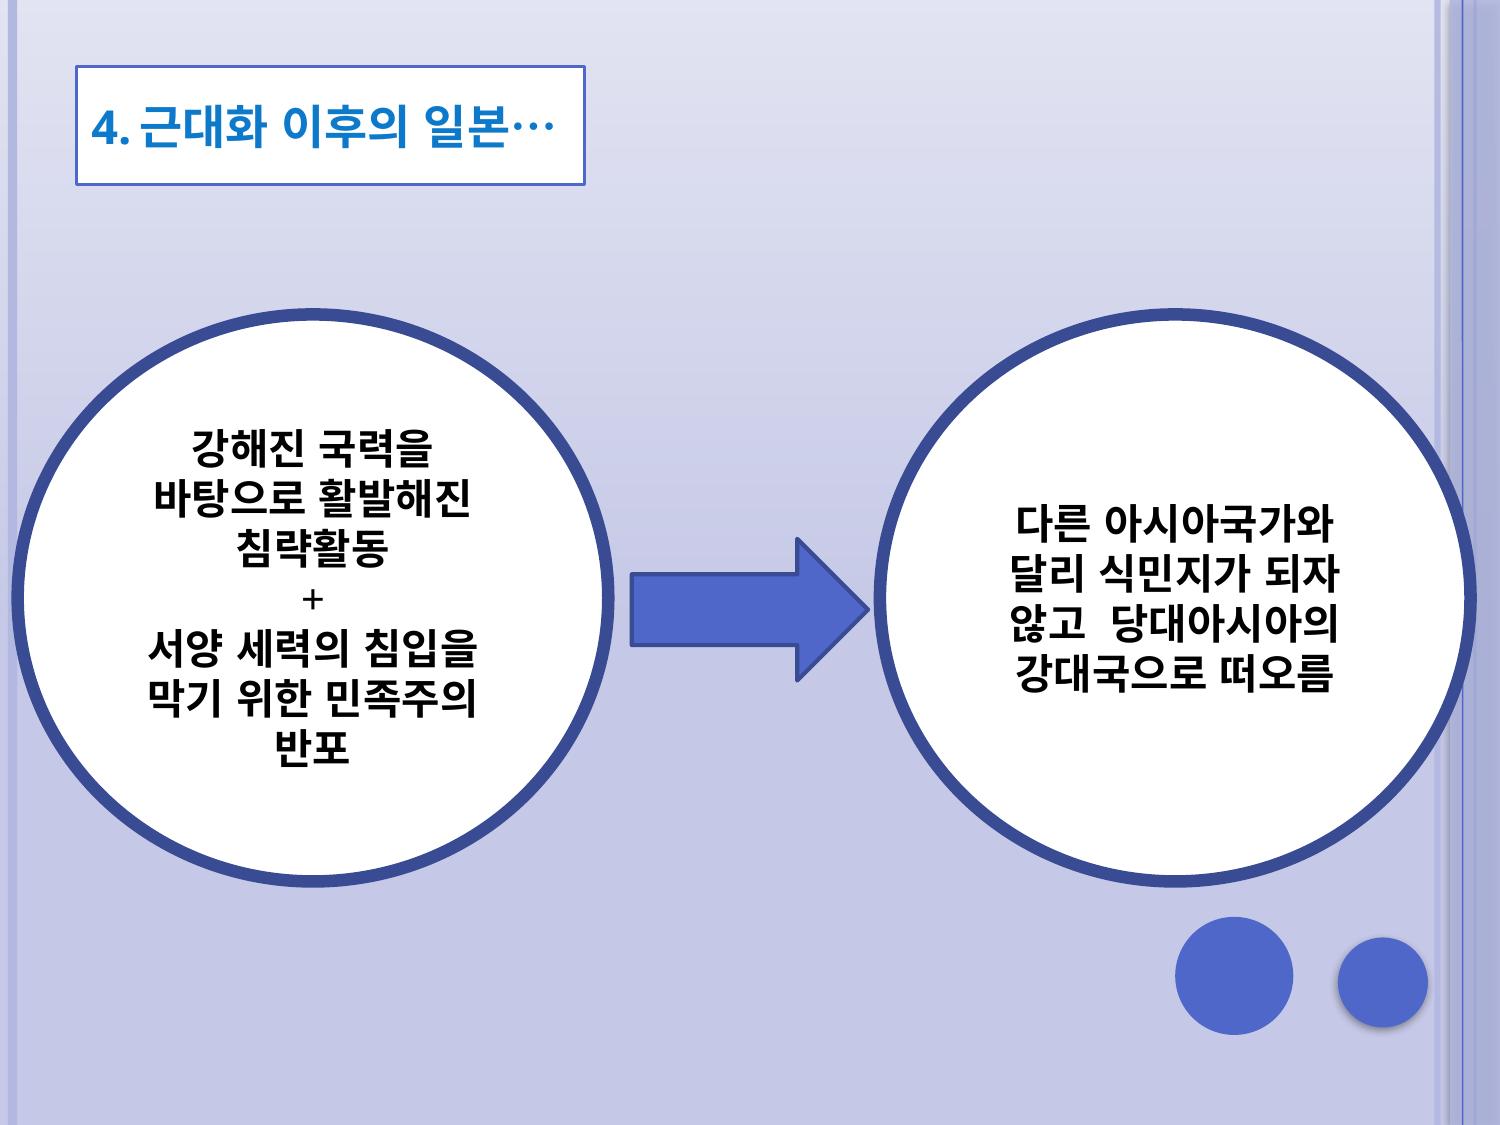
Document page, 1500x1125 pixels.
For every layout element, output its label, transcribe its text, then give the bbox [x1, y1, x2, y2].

title 4.근대화 이후의 일본… [76, 66, 585, 185]
text_box 다른 아시아국가와 달리 식민지가 되자 않고 당대아시아의 강대국으로 떠오름 [877, 312, 1473, 884]
text_box [1173, 914, 1296, 1038]
text_box [629, 536, 871, 683]
text_box 강해진 국력을 바탕으로 활발해진 침략활동 + 서양 세력의 침입을 막기 위한 민족주의 반포 [15, 312, 611, 884]
